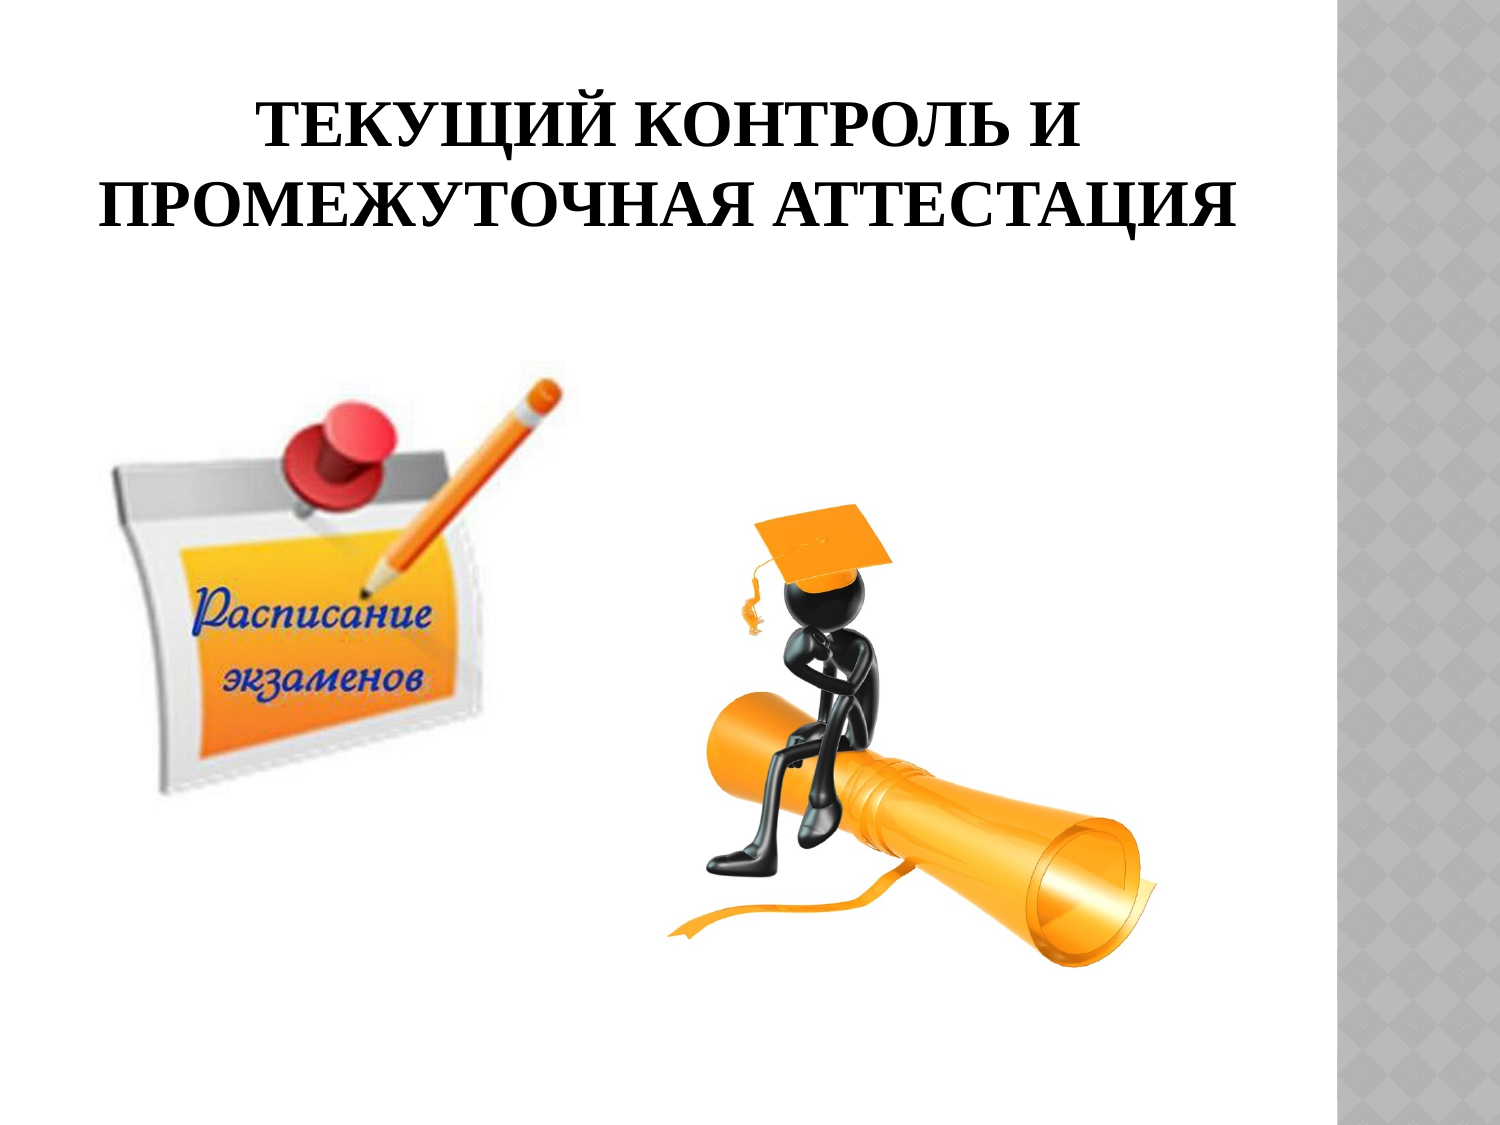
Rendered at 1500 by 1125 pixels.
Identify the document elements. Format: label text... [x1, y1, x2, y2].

picture [655, 479, 1168, 993]
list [88, 361, 579, 817]
title текущий контроль и промежуточная аттестация [75, 52, 1263, 240]
